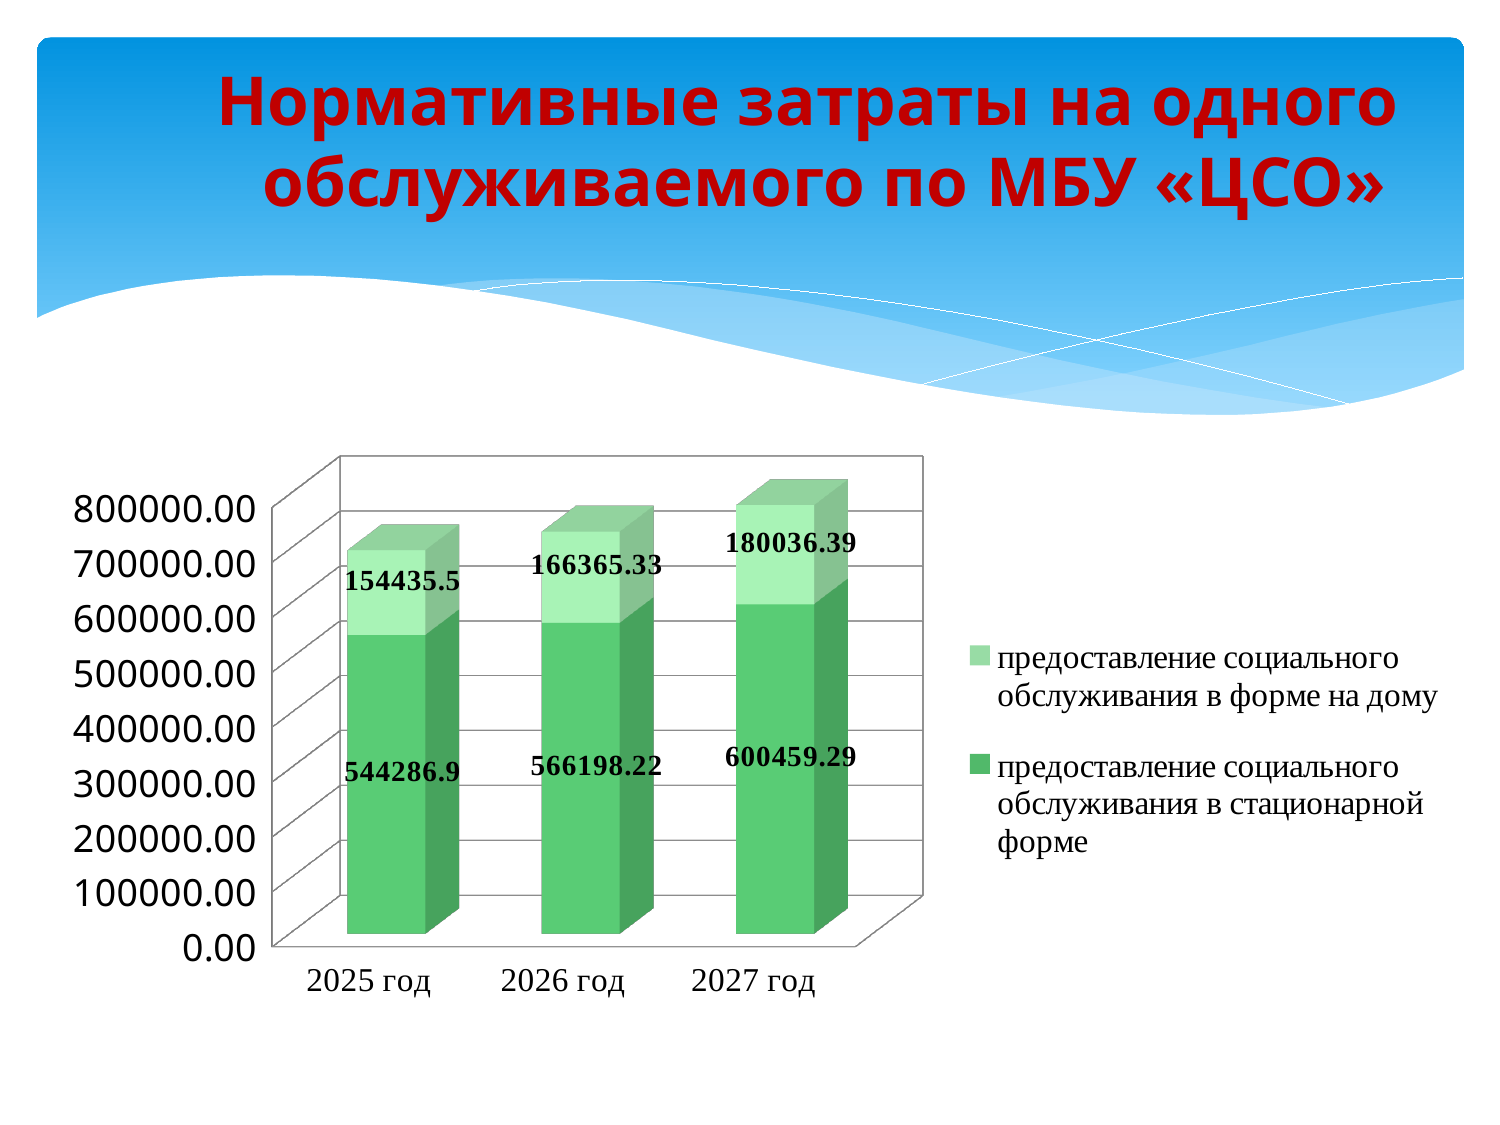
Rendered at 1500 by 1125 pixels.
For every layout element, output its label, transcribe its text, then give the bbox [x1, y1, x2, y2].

title Нормативные затраты на одного обслуживаемого по МБУ «ЦСО» [75, 45, 1436, 233]
chart [41, 444, 1459, 1011]
